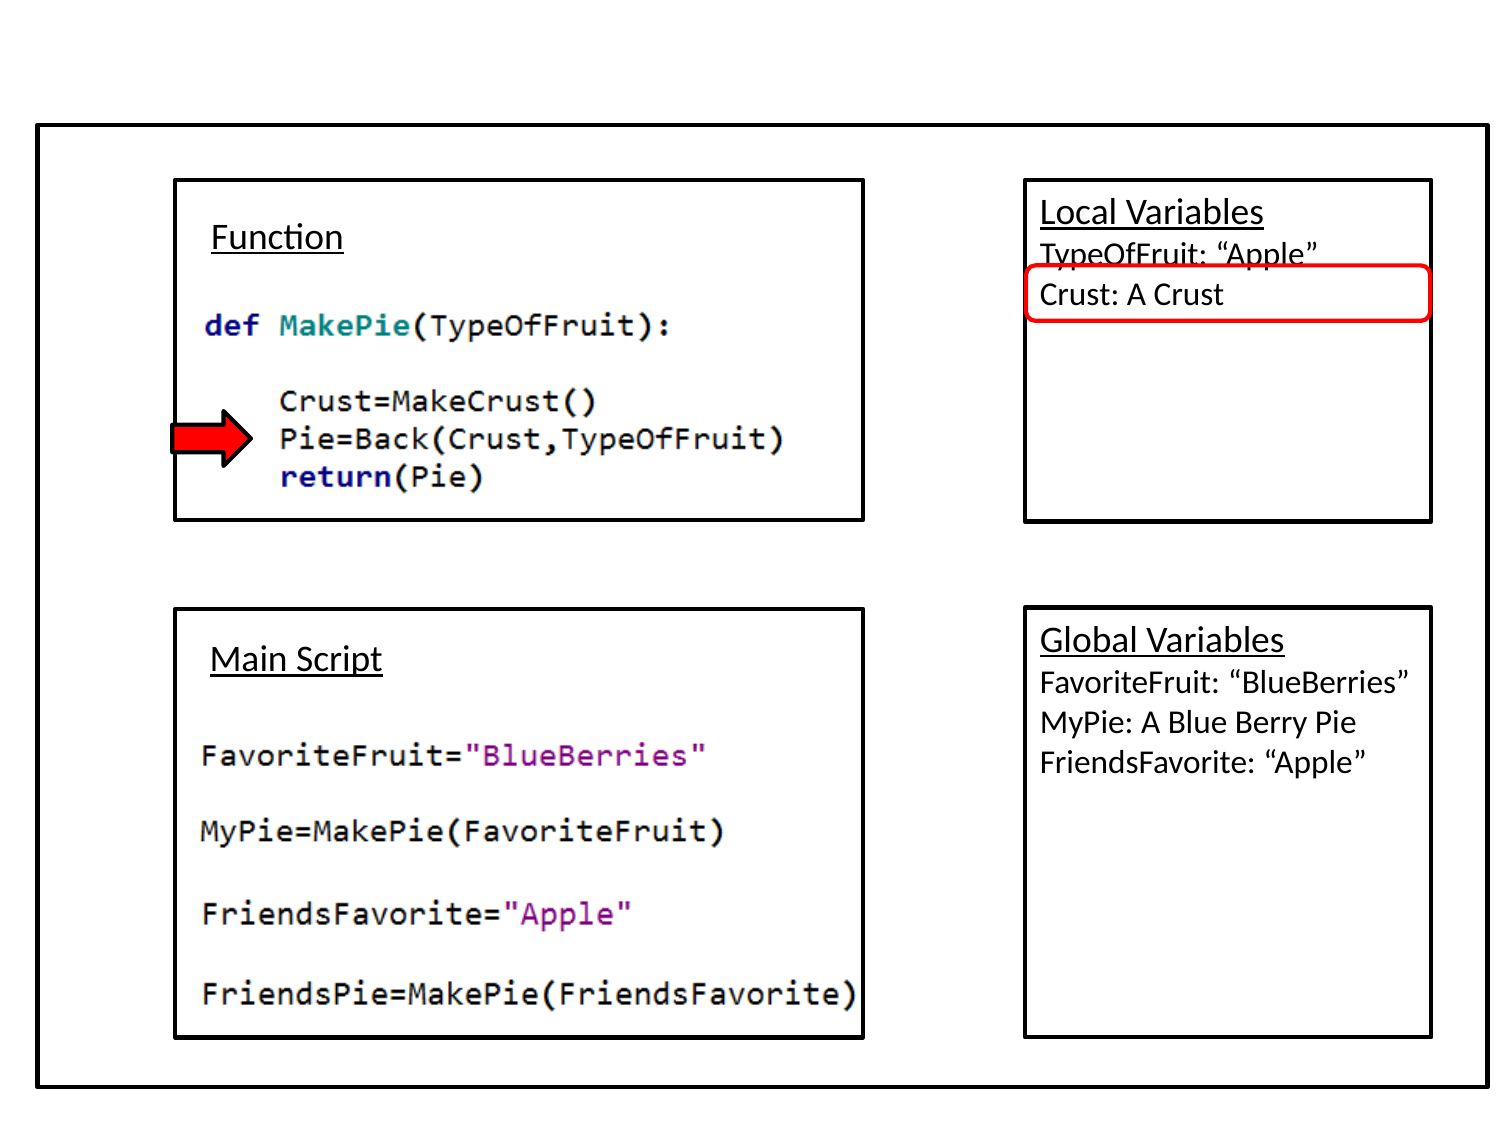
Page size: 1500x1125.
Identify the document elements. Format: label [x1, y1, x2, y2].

text_box [35, 123, 1490, 1089]
text_box [1023, 263, 1433, 323]
text_box [170, 422, 189, 455]
picture [195, 890, 864, 1026]
picture [191, 721, 744, 862]
picture [194, 295, 805, 506]
